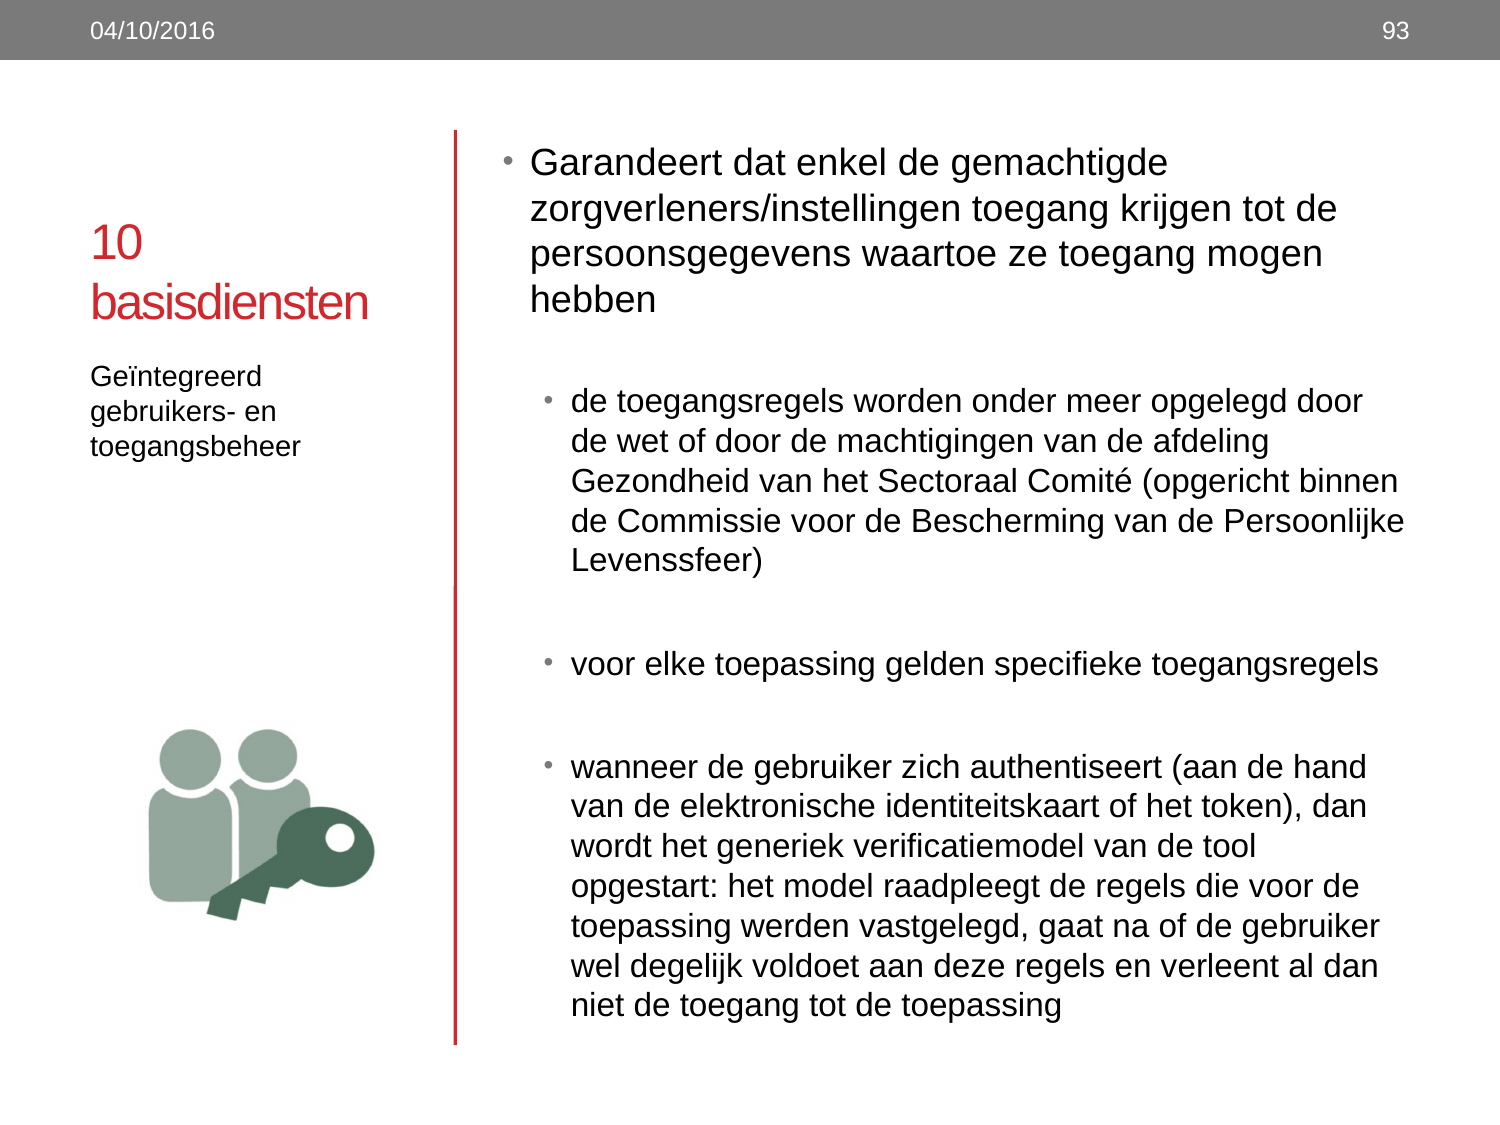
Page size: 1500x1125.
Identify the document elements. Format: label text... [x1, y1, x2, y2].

picture [105, 668, 420, 982]
list Garandeert dat enkel de gemachtigde zorgverleners/instellingen toegang krijgen tot de persoonsgegevens waartoe ze toegang mogen hebben de toegangsregels worden onder meer opgelegd door de wet of door de machtigingen van de afdeling Gezondheid van het Sectoraal Comité (opgericht binnen de Commissie voor de Bescherming van de Persoonlijke Levenssfeer) voor elke toepassing gelden specifieke toegangsregels wanneer de gebruiker zich authentiseert (aan de hand van de elektronische identiteitskaart of het token), dan wordt het generiek verificatiemodel van de tool opgestart: het model raadpleegt de regels die voor de toepassing werden vastgelegd, gaat na of de gebruiker wel degelijk voldoet aan deze regels en verleent al dan niet de toegang tot de toepassing [487, 129, 1425, 1045]
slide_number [75, 3, 550, 57]
slide_number 93 [1250, 3, 1425, 57]
title 10 basisdiensten [75, 129, 426, 337]
list Geïntegreerd gebruikers- en toegangsbeheer [75, 349, 426, 1046]
